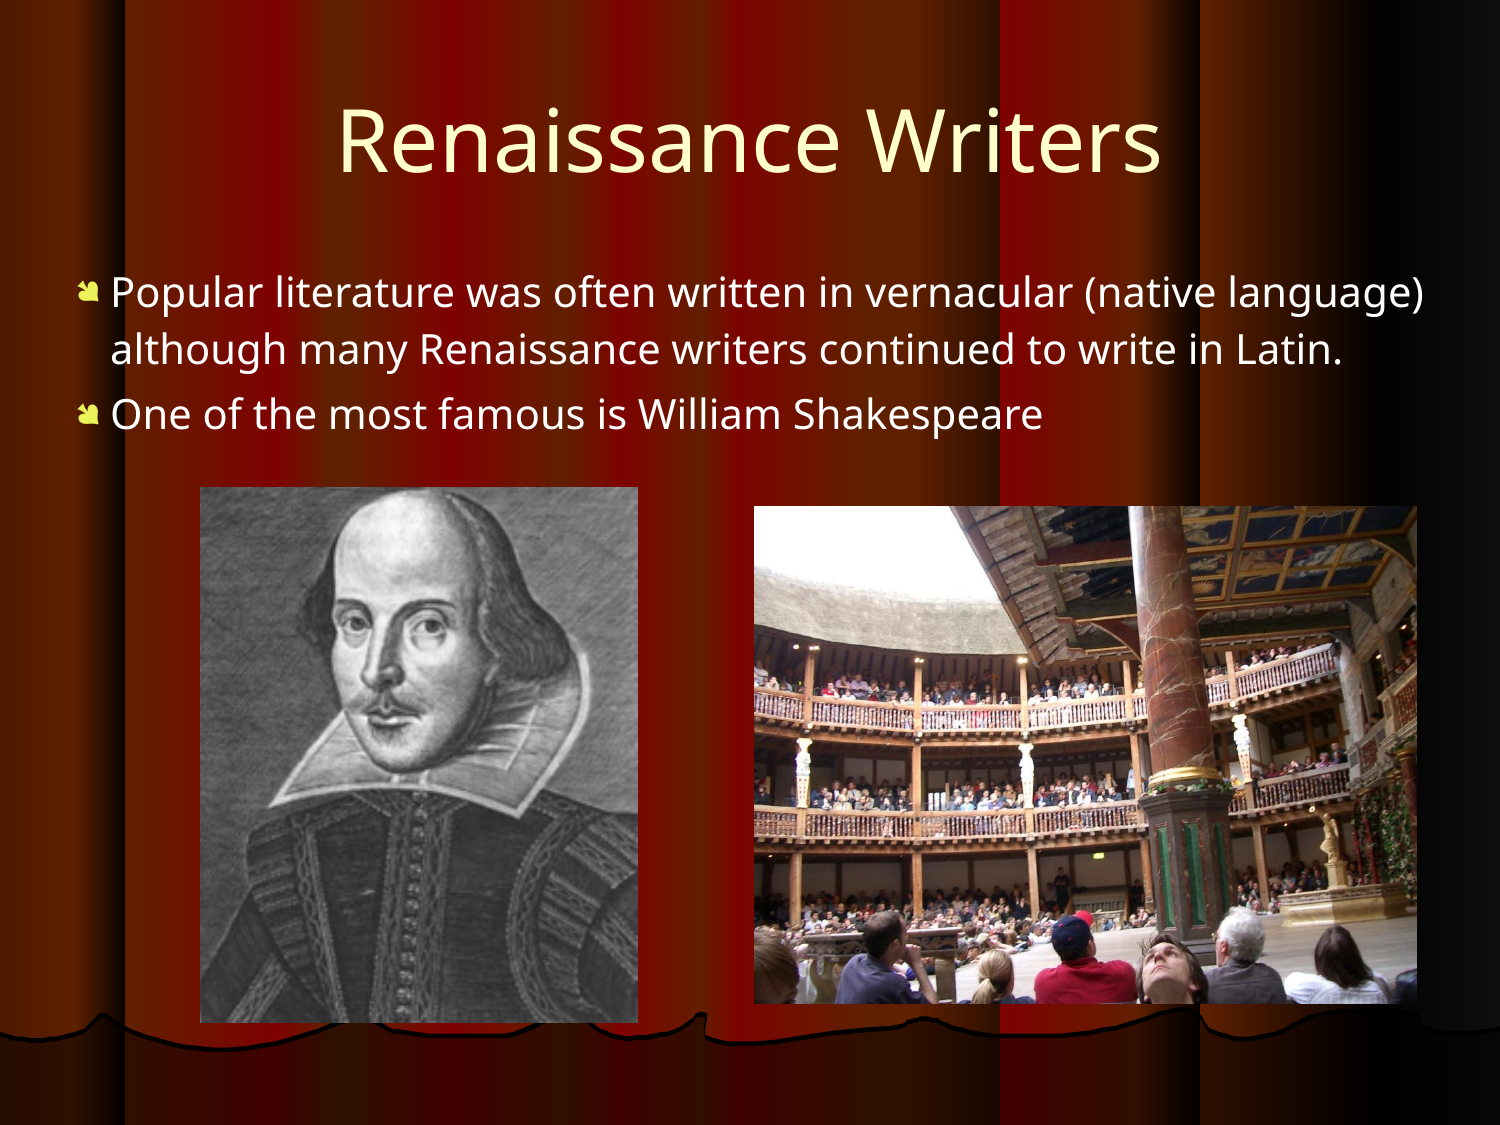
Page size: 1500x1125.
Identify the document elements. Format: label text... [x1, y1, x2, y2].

title Renaissance Writers [75, 45, 1425, 233]
picture [199, 487, 638, 1023]
list Popular literature was often written in vernacular (native language) although many Renaissance writers continued to write in Latin. One of the most famous is William Shakespeare [75, 262, 1425, 1006]
picture [753, 506, 1417, 1004]
